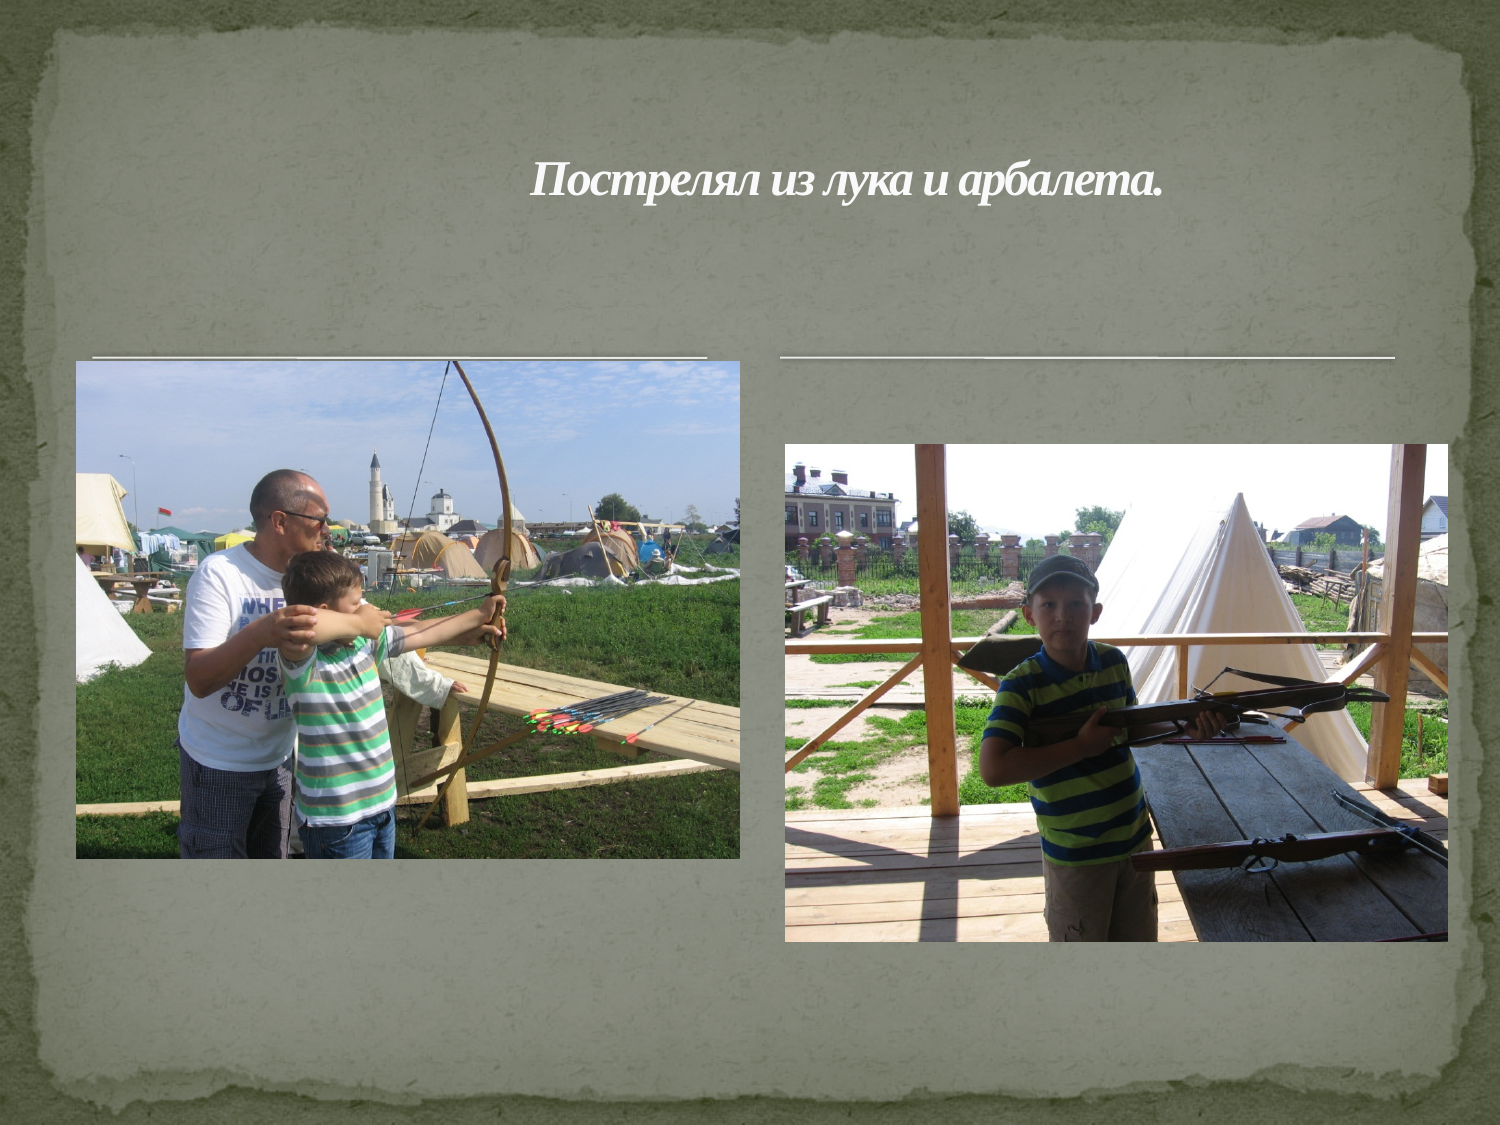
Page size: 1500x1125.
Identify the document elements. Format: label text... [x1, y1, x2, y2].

title Пострелял из лука и арбалета. [74, 54, 1425, 213]
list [788, 447, 1447, 940]
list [79, 364, 739, 857]
